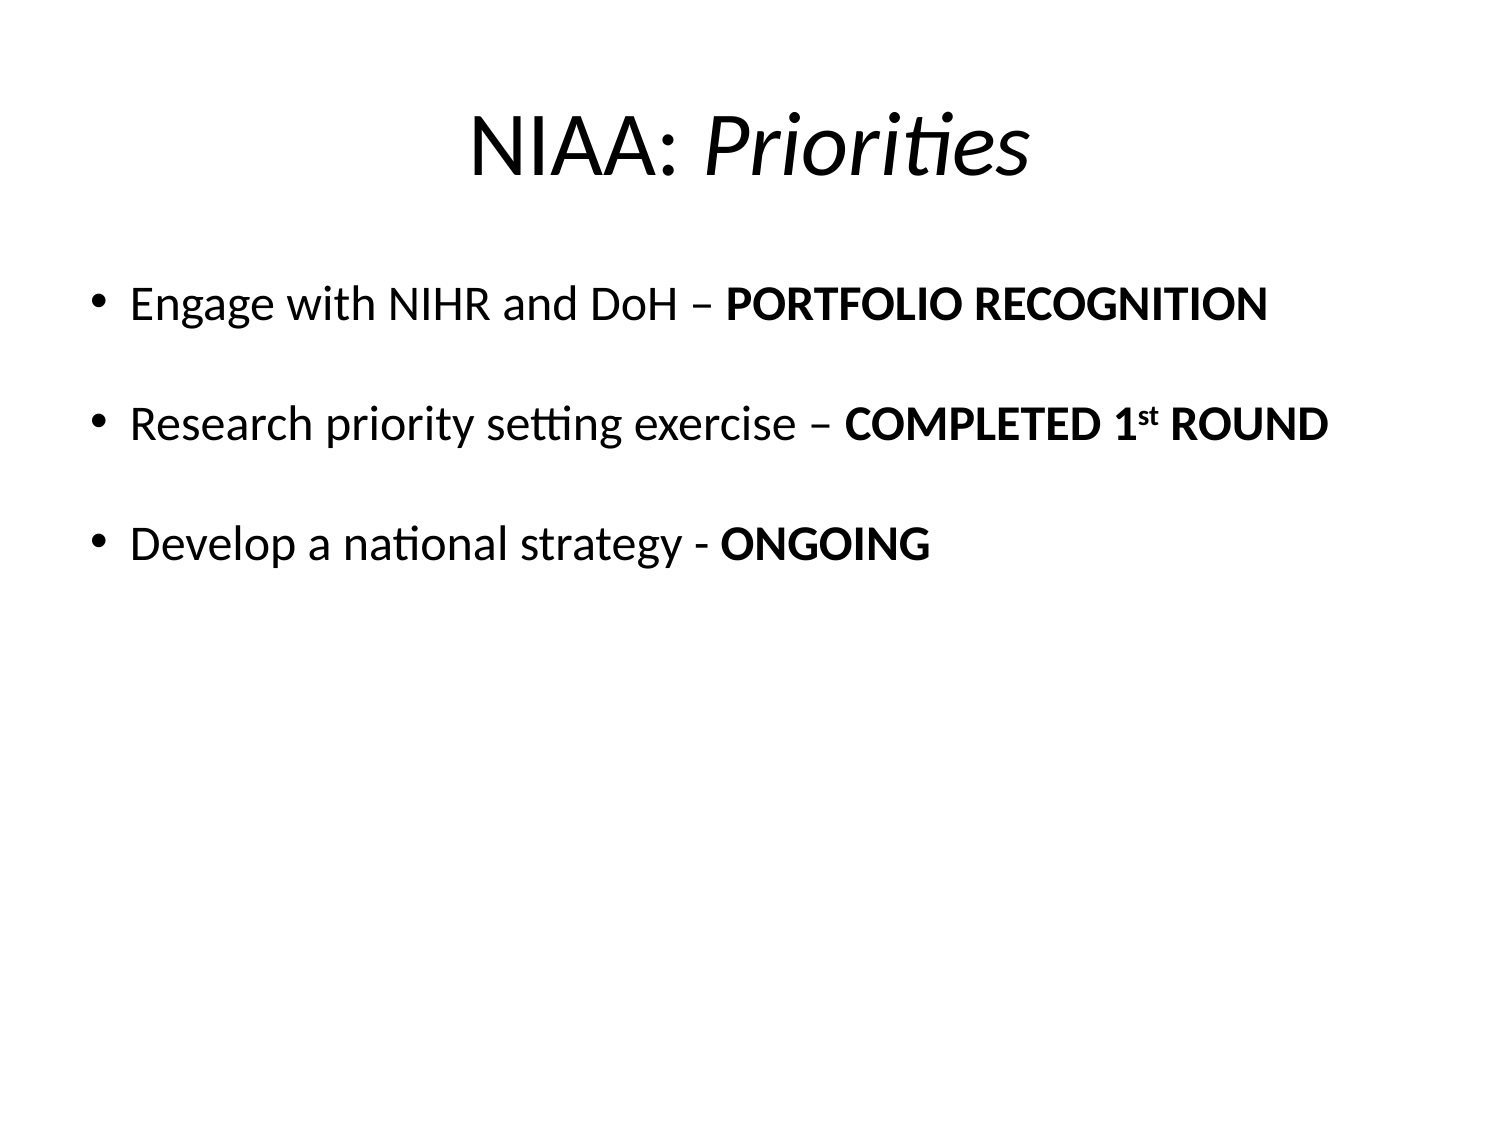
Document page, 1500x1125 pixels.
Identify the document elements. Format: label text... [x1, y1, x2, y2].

title NIAA: Priorities [263, 44, 1238, 233]
list Engage with NIHR and DoH – PORTFOLIO RECOGNITION Research priority setting exercise – COMPLETED 1st ROUND Develop a national strategy - ONGOING [74, 262, 1426, 1006]
